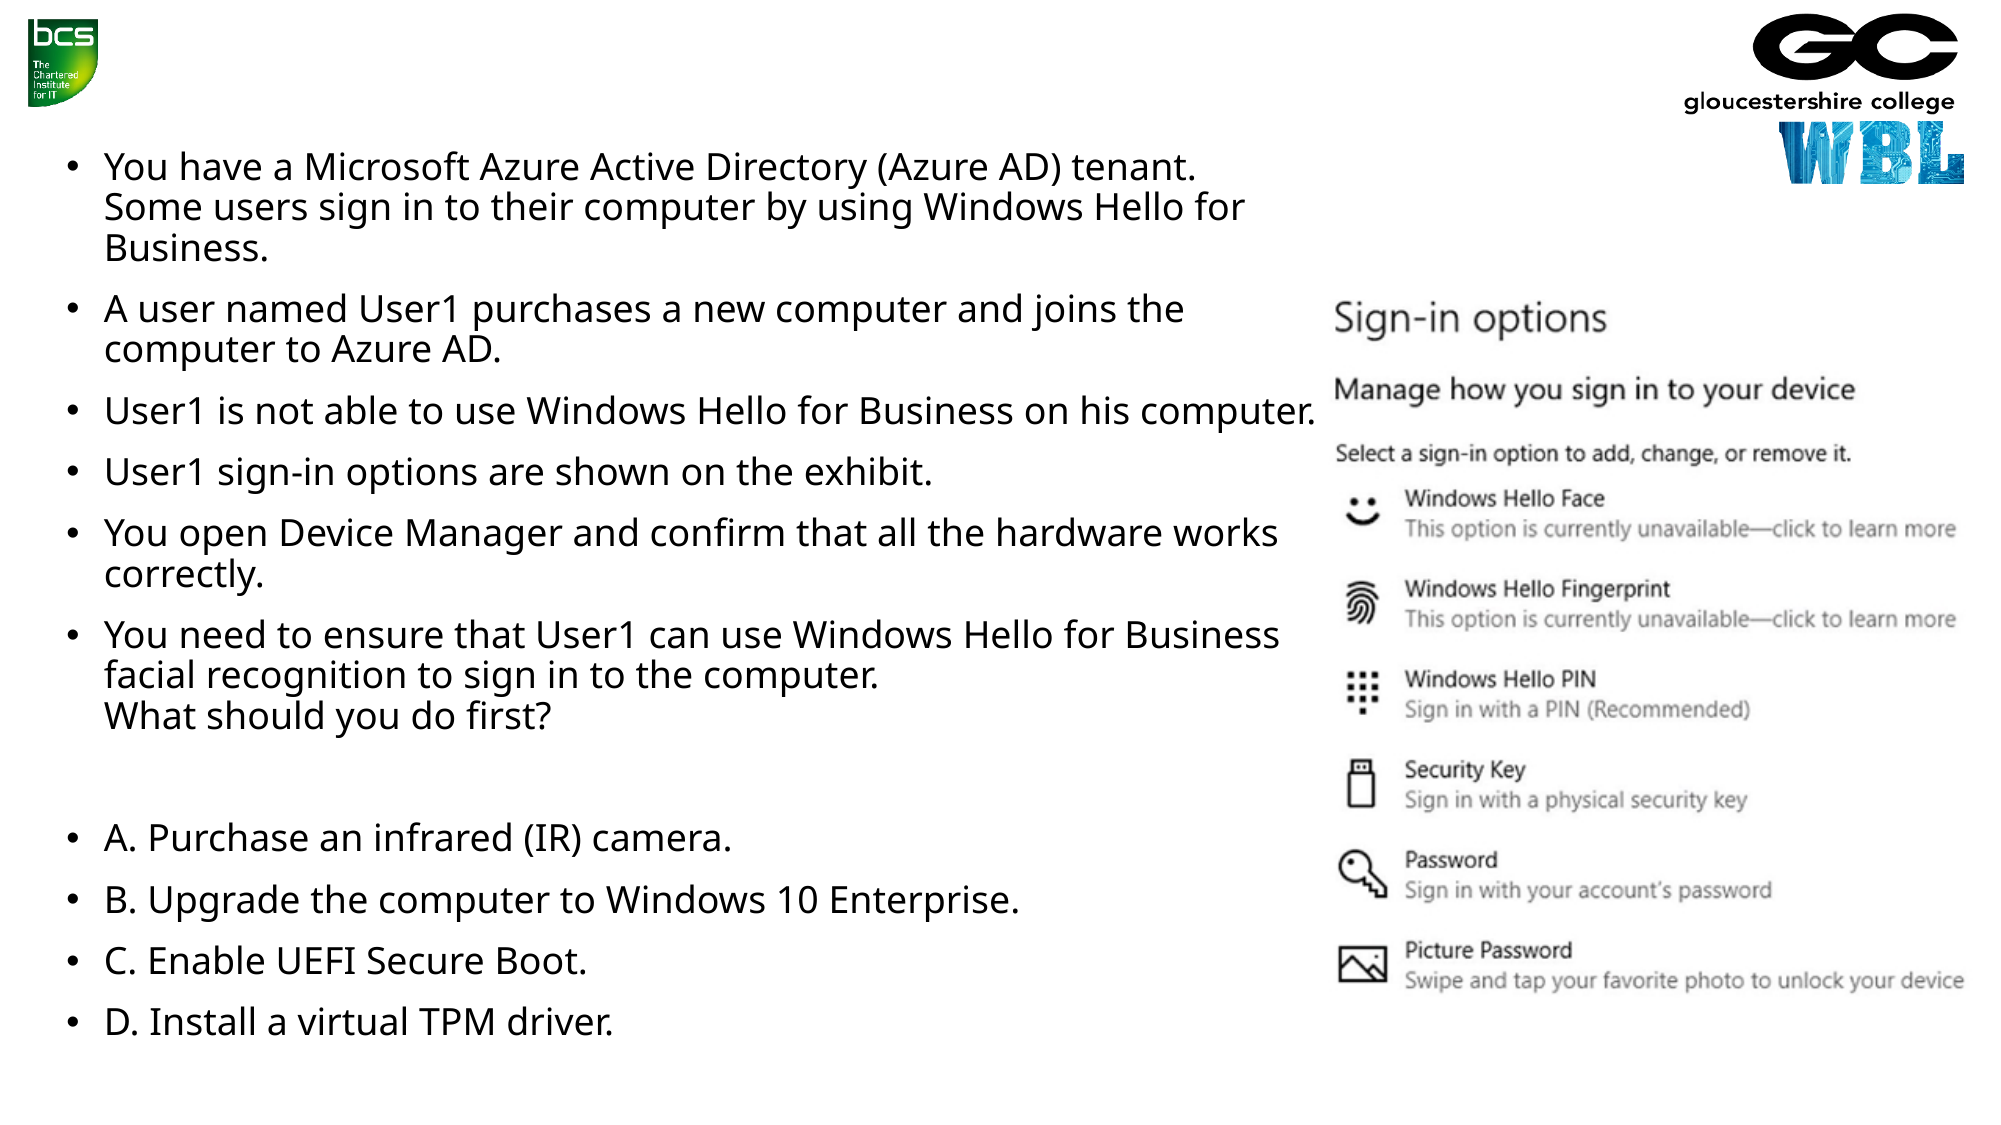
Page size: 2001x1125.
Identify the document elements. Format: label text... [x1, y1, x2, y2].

list You have a Microsoft Azure Active Directory (Azure AD) tenant. Some users sign in to their computer by using Windows Hello for Business. A user named User1 purchases a new computer and joins the computer to Azure AD. User1 is not able to use Windows Hello for Business on his computer. User1 sign-in options are shown on the exhibit. You open Device Manager and confirm that all the hardware works correctly. You need to ensure that User1 can use Windows Hello for Business facial recognition to sign in to the computer. What should you do first? A. Purchase an infrared (IR) camera. B. Upgrade the computer to Windows 10 Enterprise. C. Enable UEFI Secure Boot. D. Install a virtual TPM driver. [51, 140, 1344, 1110]
picture [1328, 299, 1973, 999]
picture [28, 19, 98, 107]
picture [1950, 163, 1959, 172]
picture [1674, 5, 1964, 184]
